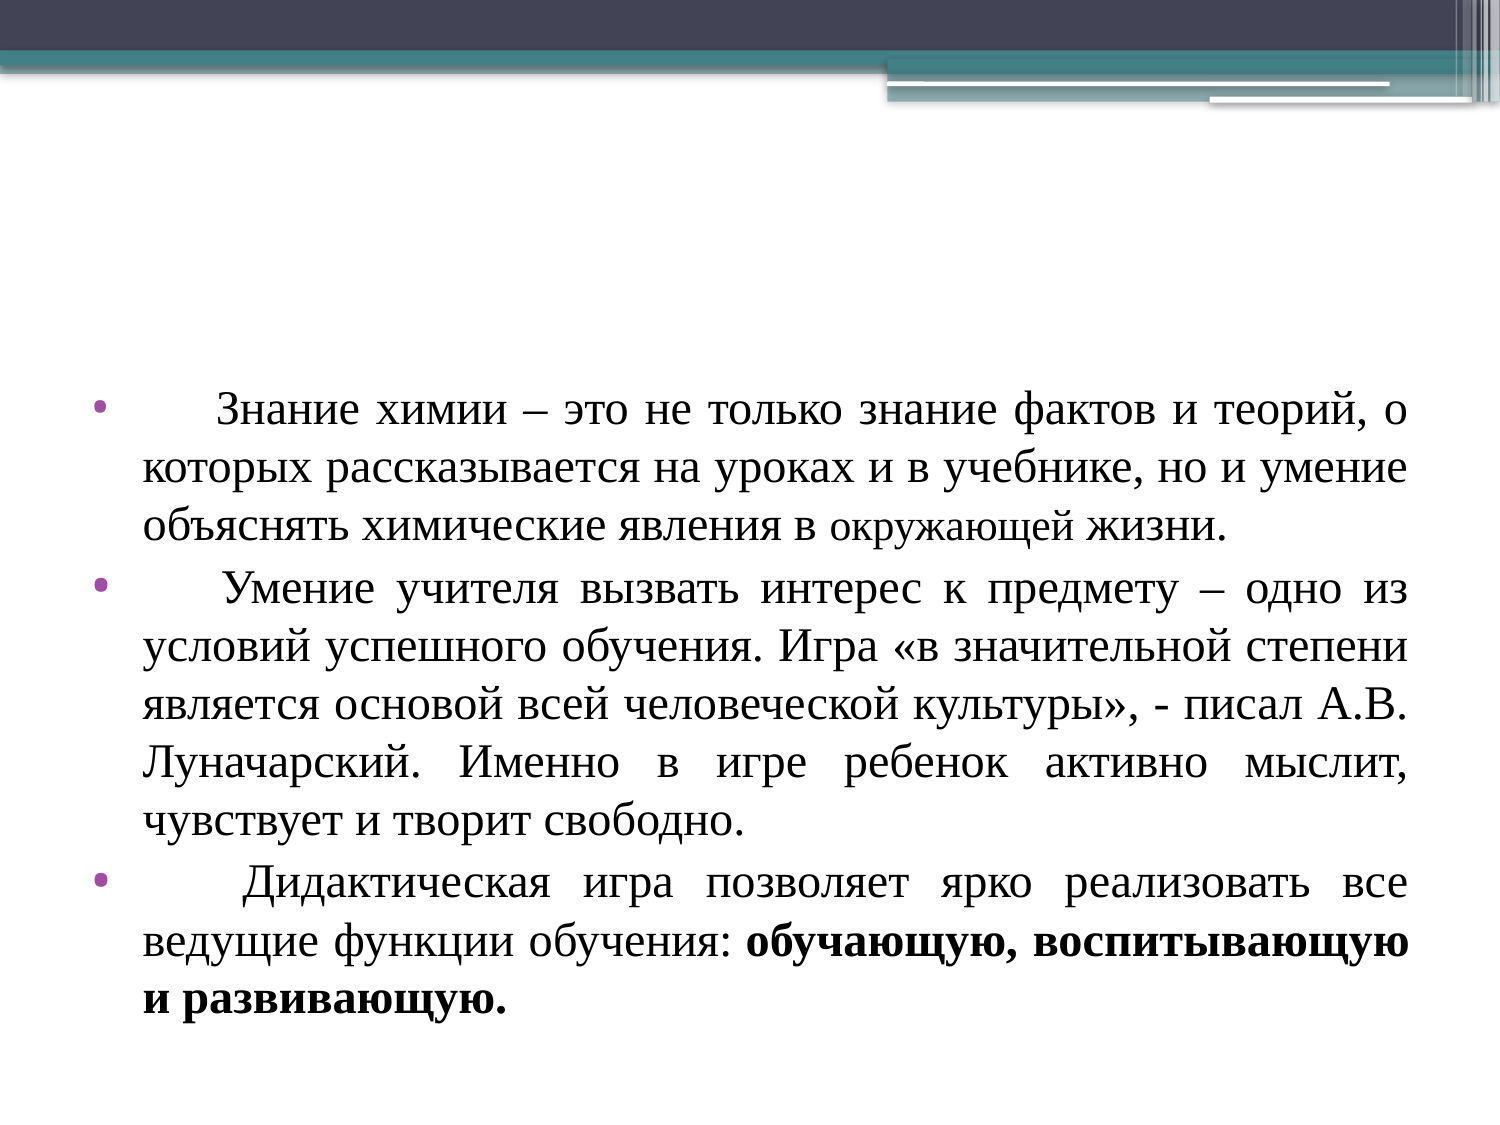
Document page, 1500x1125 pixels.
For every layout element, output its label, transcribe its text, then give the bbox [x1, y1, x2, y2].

list Знание химии – это не только знание фактов и теорий, о которых рассказывается на уроках и в учебнике, но и умение объяснять химические явления в окружающей жизни. Умение учителя вызвать интерес к предмету – одно из условий успешного обучения. Игра «в значительной степени является основой всей человеческой культуры», - писал А.В. Луначарский. Именно в игре ребенок активно мыслит, чувствует и творит свободно. Дидактическая игра позволяет ярко реализовать все ведущие функции обучения: обучающую, воспитывающую и развивающую. [75, 368, 1425, 1079]
